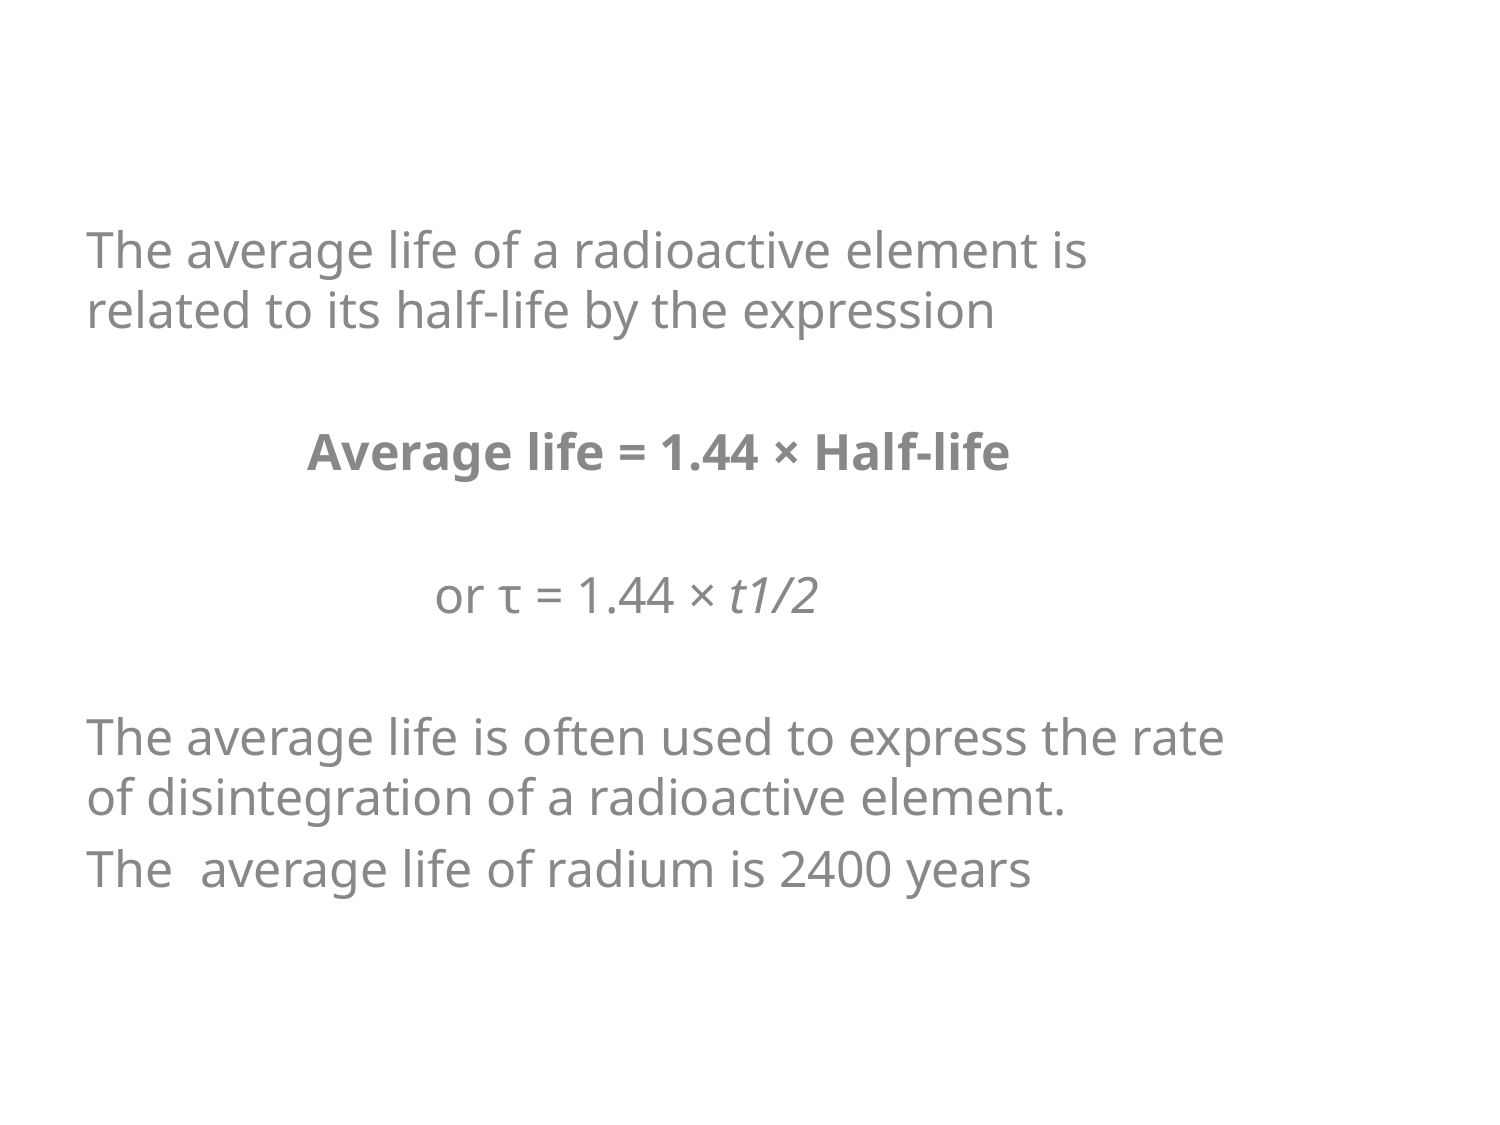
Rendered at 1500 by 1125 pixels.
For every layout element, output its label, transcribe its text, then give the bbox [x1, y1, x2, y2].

text_box The average life of a radioactive element is related to its half-life by the expression Average life = 1.44 × Half-life or τ = 1.44 × t1/2 The average life is often used to express the rate of disintegration of a radioactive element. The average life of radium is 2400 years [84, 216, 1256, 898]
